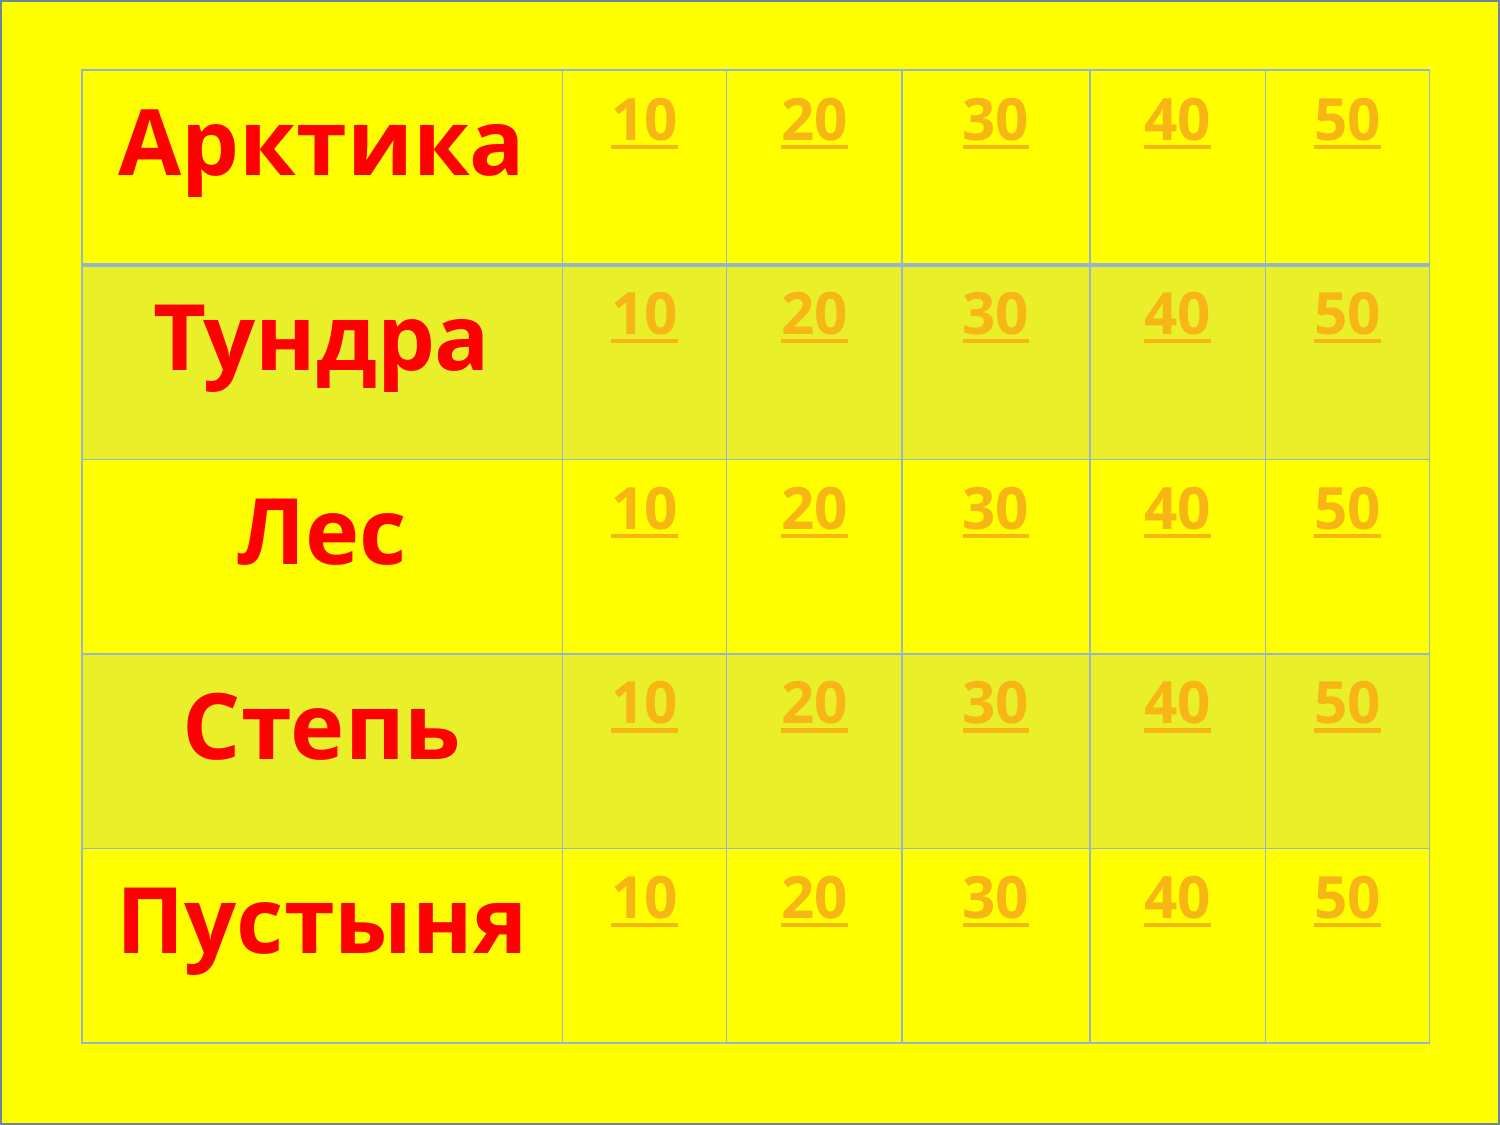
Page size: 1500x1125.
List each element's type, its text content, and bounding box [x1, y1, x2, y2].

table_header Арктика [83, 71, 562, 263]
table_cell 20 [727, 655, 901, 848]
table_cell 40 [1091, 460, 1265, 653]
table_cell 30 [903, 655, 1089, 848]
table_cell 20 [727, 849, 901, 1042]
table_cell Лес [83, 460, 562, 653]
table_cell 10 [563, 849, 726, 1042]
table_cell Тундра [83, 267, 562, 459]
table_cell 40 [1091, 849, 1265, 1042]
table_header 50 [1266, 71, 1429, 263]
table_cell Пустыня [83, 849, 562, 1042]
table_cell 10 [563, 655, 726, 848]
table_header 30 [903, 71, 1089, 263]
table_cell 20 [727, 267, 901, 459]
table_cell 30 [903, 267, 1089, 459]
table_cell 50 [1266, 655, 1429, 848]
table_cell 10 [563, 267, 726, 459]
table_cell 20 [727, 460, 901, 653]
table_cell 50 [1266, 849, 1429, 1042]
table_cell 40 [1091, 655, 1265, 848]
table_cell Степь [83, 655, 562, 848]
table_header 40 [1091, 71, 1265, 263]
table_cell 30 [903, 460, 1089, 653]
table_cell 10 [563, 460, 726, 653]
text_box [0, 0, 1500, 1125]
table_header 10 [563, 71, 726, 263]
table_header 20 [727, 71, 901, 263]
table_cell 40 [1091, 267, 1265, 459]
table_cell 50 [1266, 267, 1429, 459]
table_cell 50 [1266, 460, 1429, 653]
table_cell 30 [903, 849, 1089, 1042]
